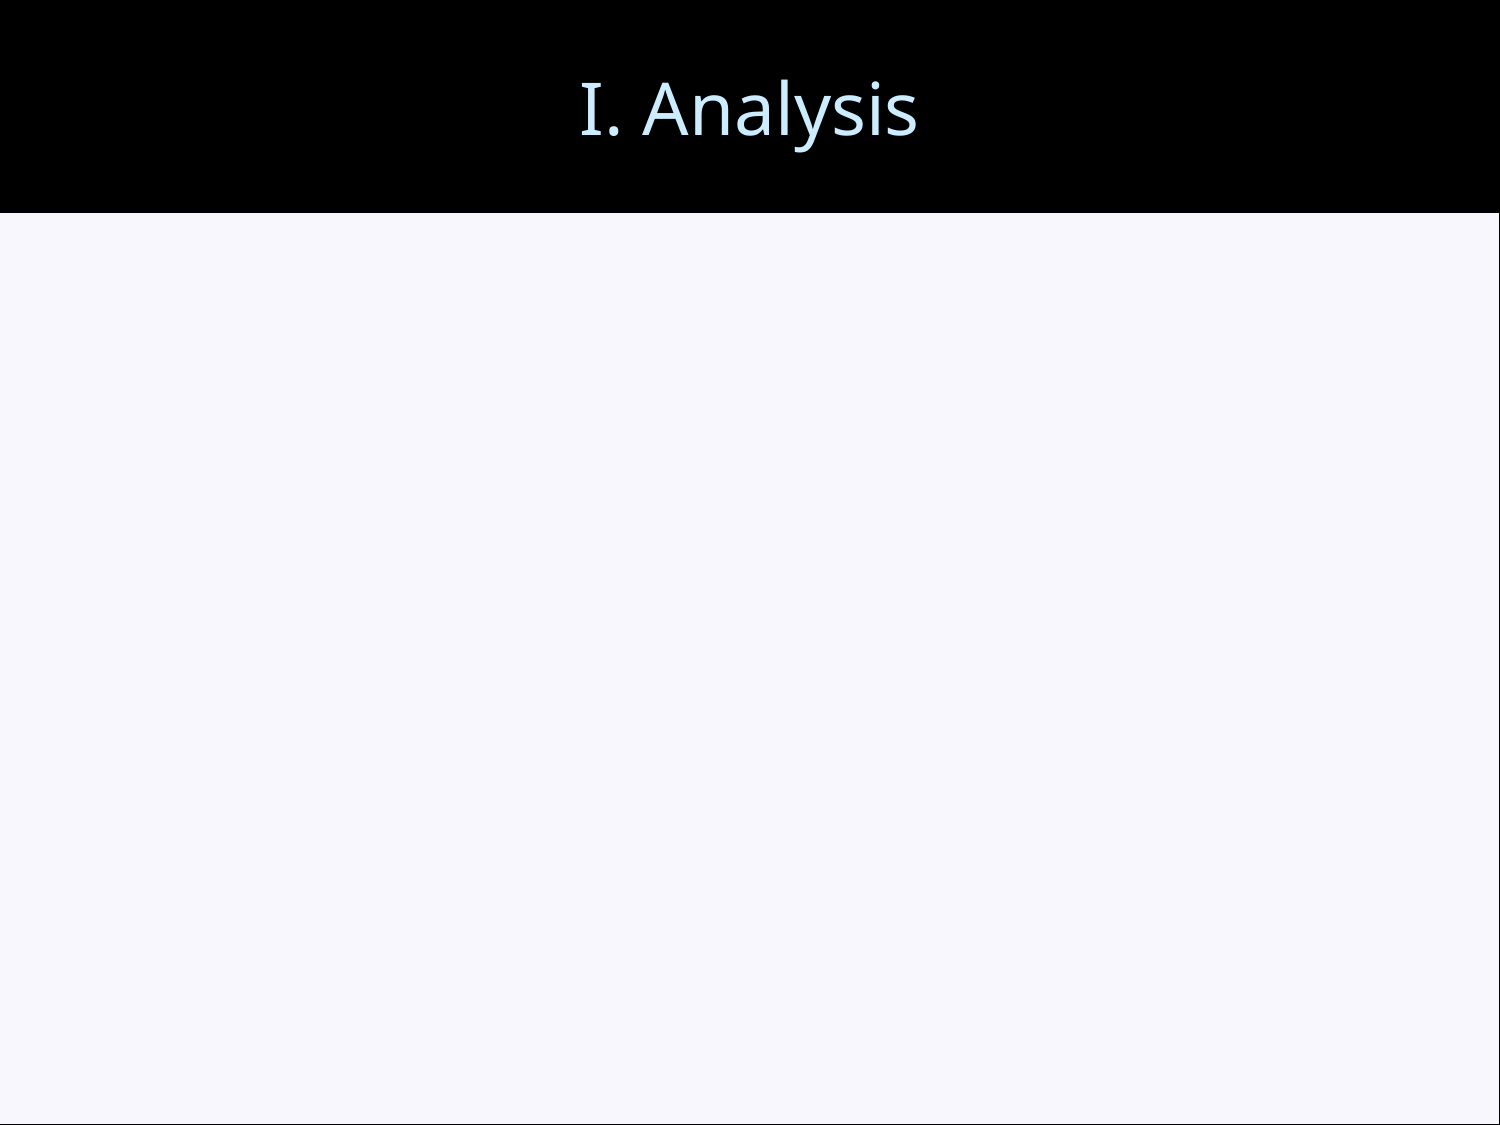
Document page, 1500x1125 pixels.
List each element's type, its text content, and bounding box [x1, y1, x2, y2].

title I. Analysis [0, 0, 1500, 212]
text_box [0, 212, 1500, 1125]
